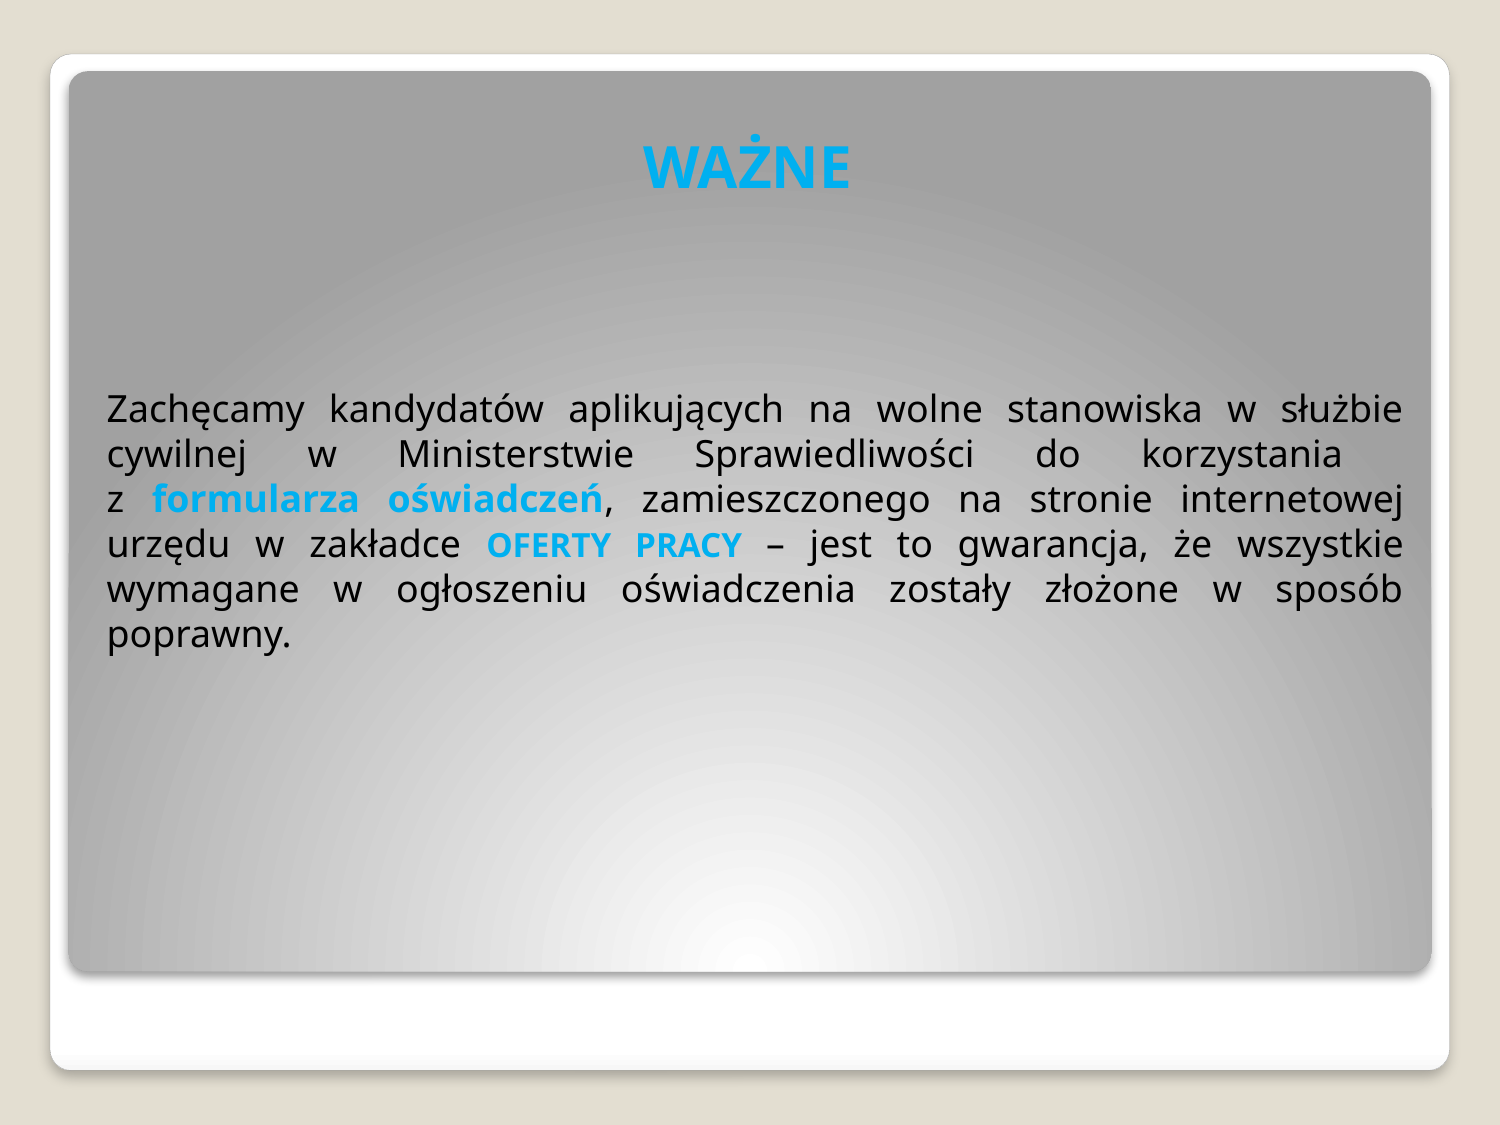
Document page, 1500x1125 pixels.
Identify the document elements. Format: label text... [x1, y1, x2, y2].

title WAŻNE [76, 90, 1420, 209]
list Zachęcamy kandydatów aplikujących na wolne stanowiska w służbie cywilnej w Ministerstwie Sprawiedliwości do korzystania z formularza oświadczeń, zamieszczonego na stronie internetowej urzędu w zakładce OFERTY PRACY – jest to gwarancja, że wszystkie wymagane w ogłoszeniu oświadczenia zostały złożone w sposób poprawny. [76, 219, 1420, 953]
